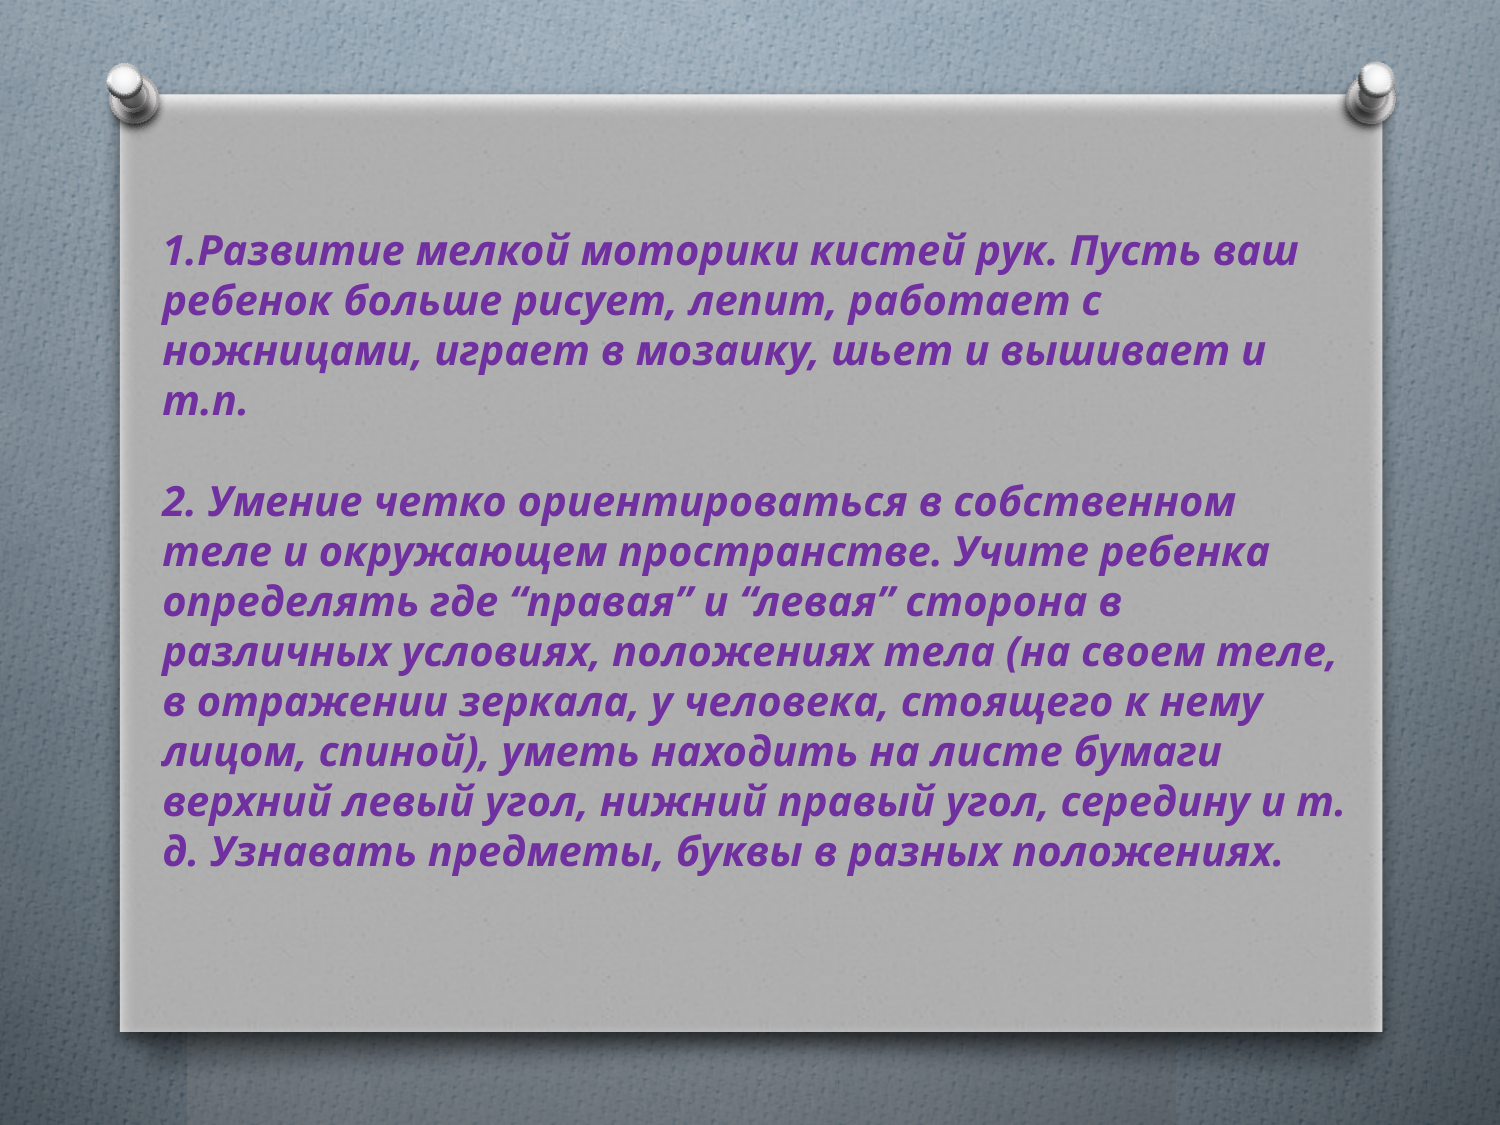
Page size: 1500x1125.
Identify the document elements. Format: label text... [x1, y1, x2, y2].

picture [1317, 35, 1439, 156]
text_box 1.Развитие мелкой моторики кистей рук. Пусть ваш ребенок больше рисует, лепит, работает с ножницами, играет в мозаику, шьет и вышивает и т.п. 2. Умение четко ориентироваться в собственном теле и окружающем пространстве. Учите ребенка определять где “правая” и “левая” сторона в различных условиях, положениях тела (на своем теле, в отражении зеркала, у человека, стоящего к нему лицом, спиной), уметь находить на листе бумаги верхний левый угол, нижний правый угол, середину и т. д. Узнавать предметы, буквы в разных положениях. [147, 166, 1365, 882]
picture [75, 29, 198, 153]
